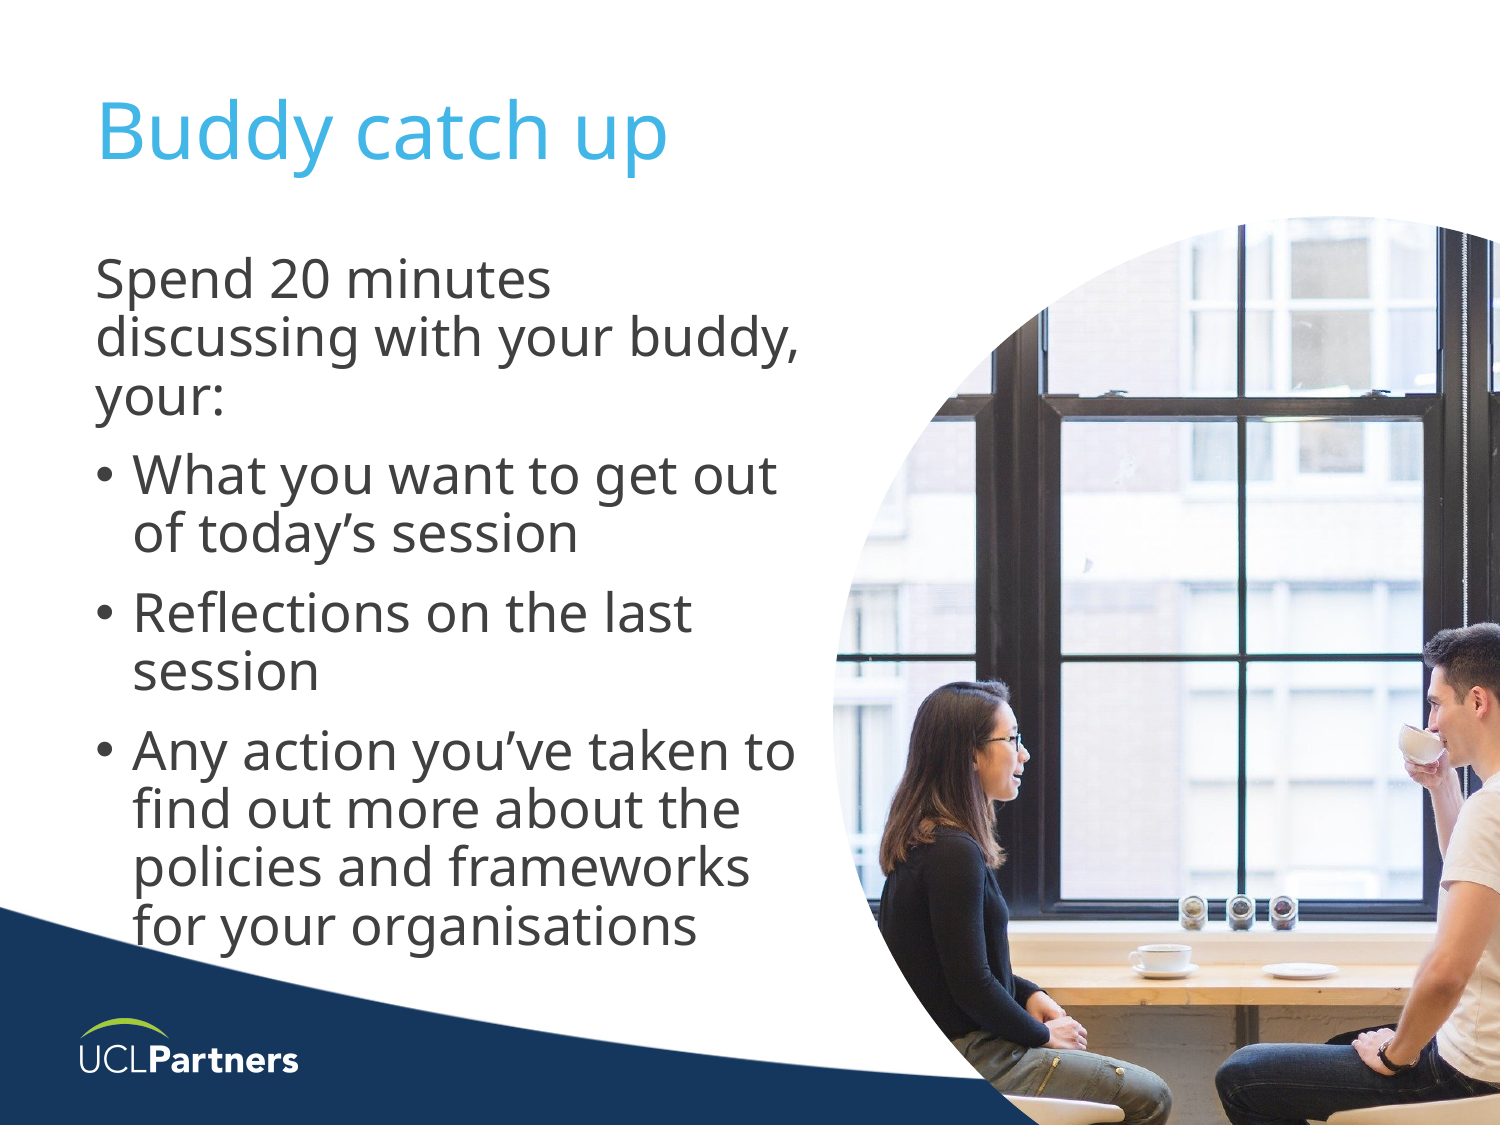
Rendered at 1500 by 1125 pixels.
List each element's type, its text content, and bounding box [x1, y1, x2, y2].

title Buddy catch up [80, 83, 1441, 240]
picture [0, 0, 1500, 1125]
list Spend 20 minutes discussing with your buddy, your: What you want to get out of today’s session Reflections on the last session Any action you’ve taken to find out more about the policies and frameworks for your organisations [80, 243, 824, 958]
